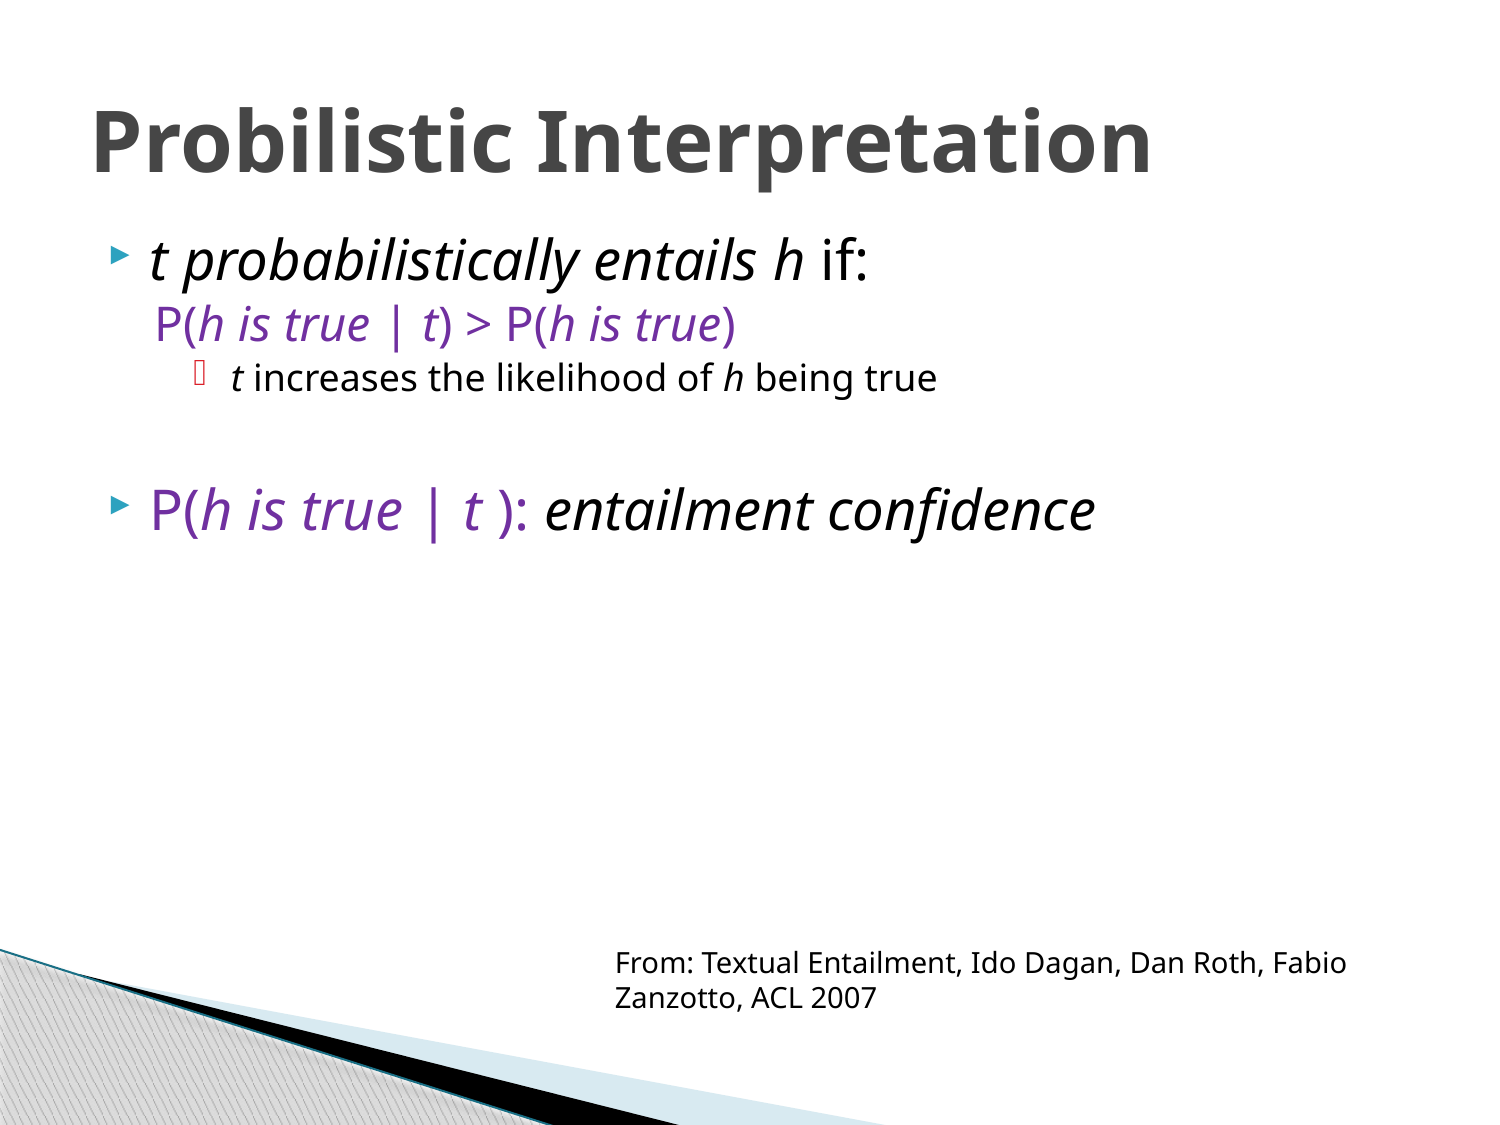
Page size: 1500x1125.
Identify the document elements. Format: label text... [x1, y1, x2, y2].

text_box From: Textual Entailment, Ido Dagan, Dan Roth, Fabio Zanzotto, ACL 2007 [599, 937, 1425, 1023]
list t probabilistically entails h if: P(h is true | t) > P(h is true) t increases the likelihood of h being true P(h is true | t ): entailment confidence [75, 224, 1425, 968]
title Probilistic Interpretation [75, 45, 1425, 224]
